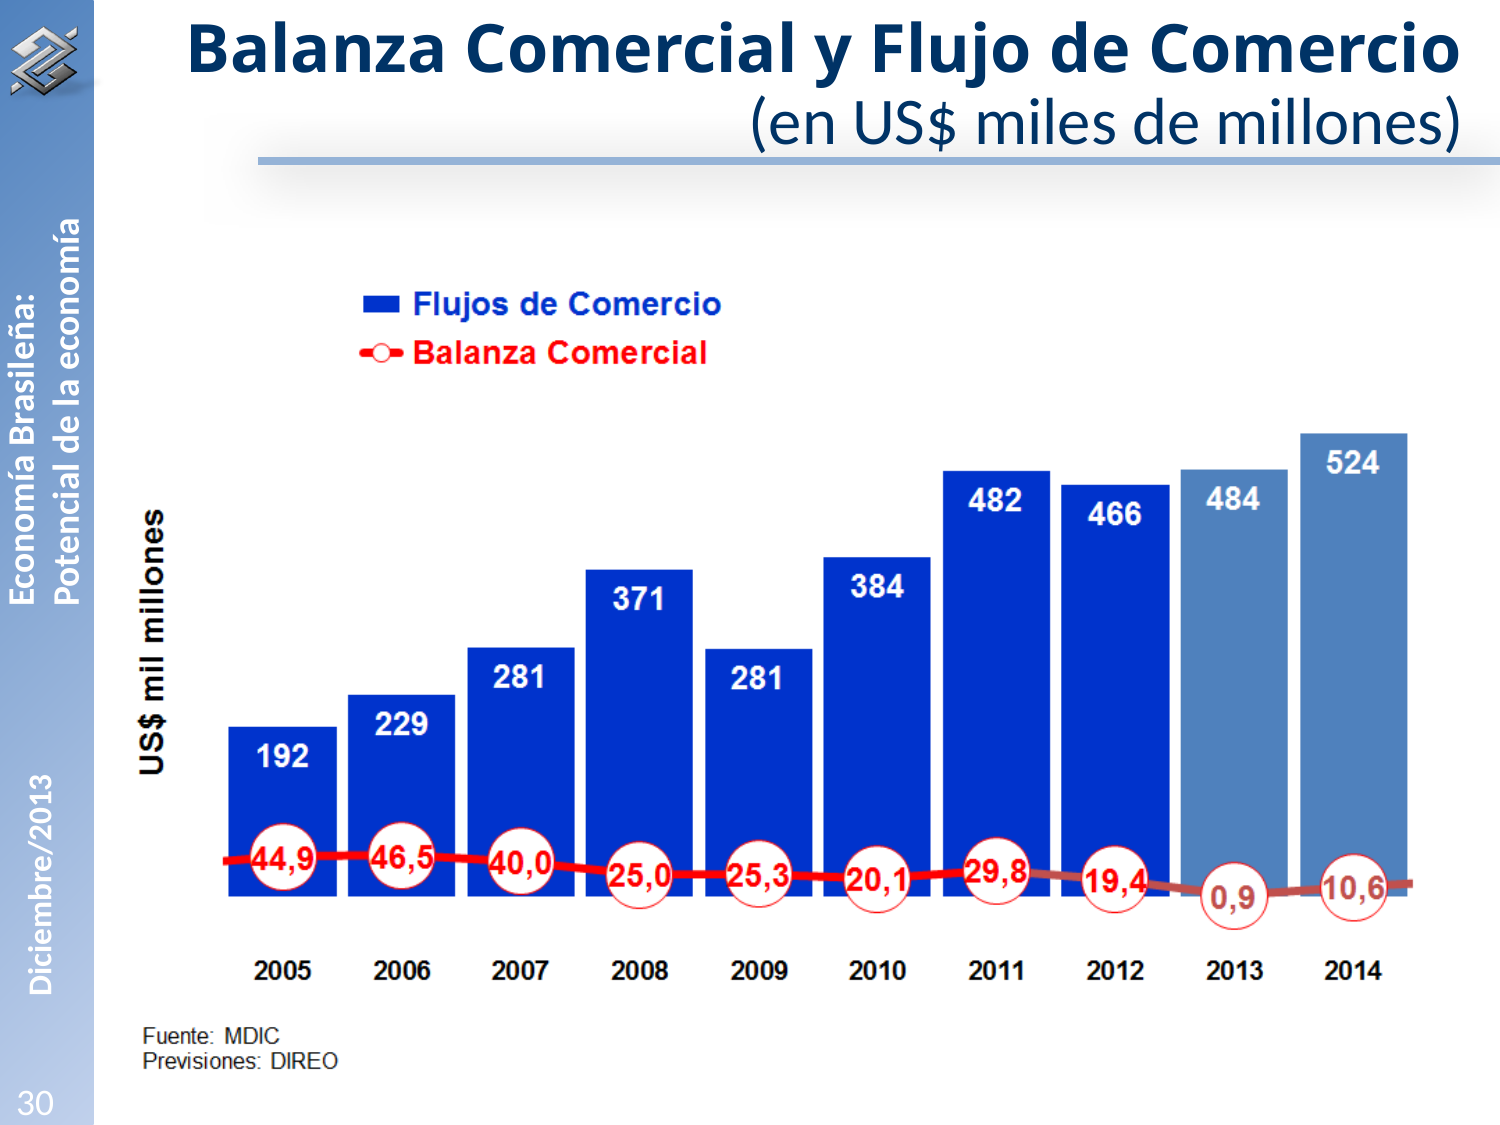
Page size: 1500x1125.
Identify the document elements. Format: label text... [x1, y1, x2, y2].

slide_number 30 [1, 1070, 352, 1125]
picture [123, 256, 1459, 1083]
text_box Balanza Comercial y Flujo de Comercio (en US$ miles de millones) [53, 7, 1495, 238]
text_box Economía Brasileña: Potencial de la economía [0, 137, 94, 622]
